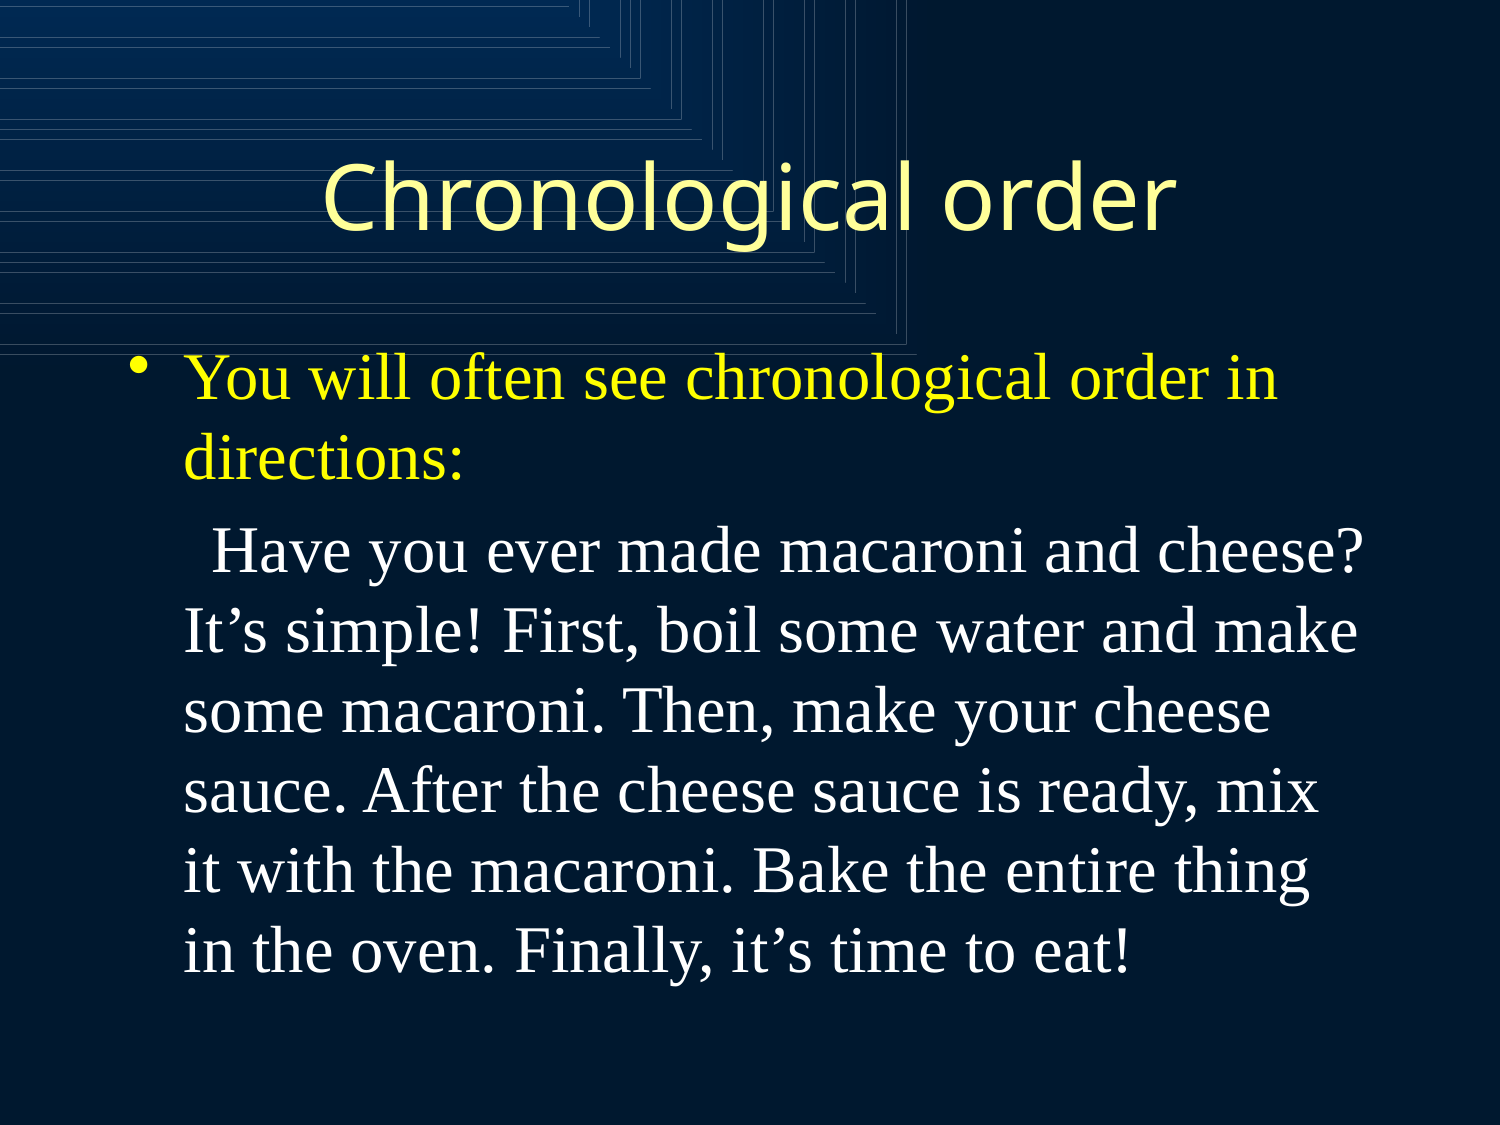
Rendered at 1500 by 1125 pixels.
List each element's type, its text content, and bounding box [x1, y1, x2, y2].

list You will often see chronological order in directions: Have you ever made macaroni and cheese? It’s simple! First, boil some water and make some macaroni. Then, make your cheese sauce. After the cheese sauce is ready, mix it with the macaroni. Bake the entire thing in the oven. Finally, it’s time to eat! [112, 324, 1388, 1001]
title Chronological order [112, 99, 1388, 288]
